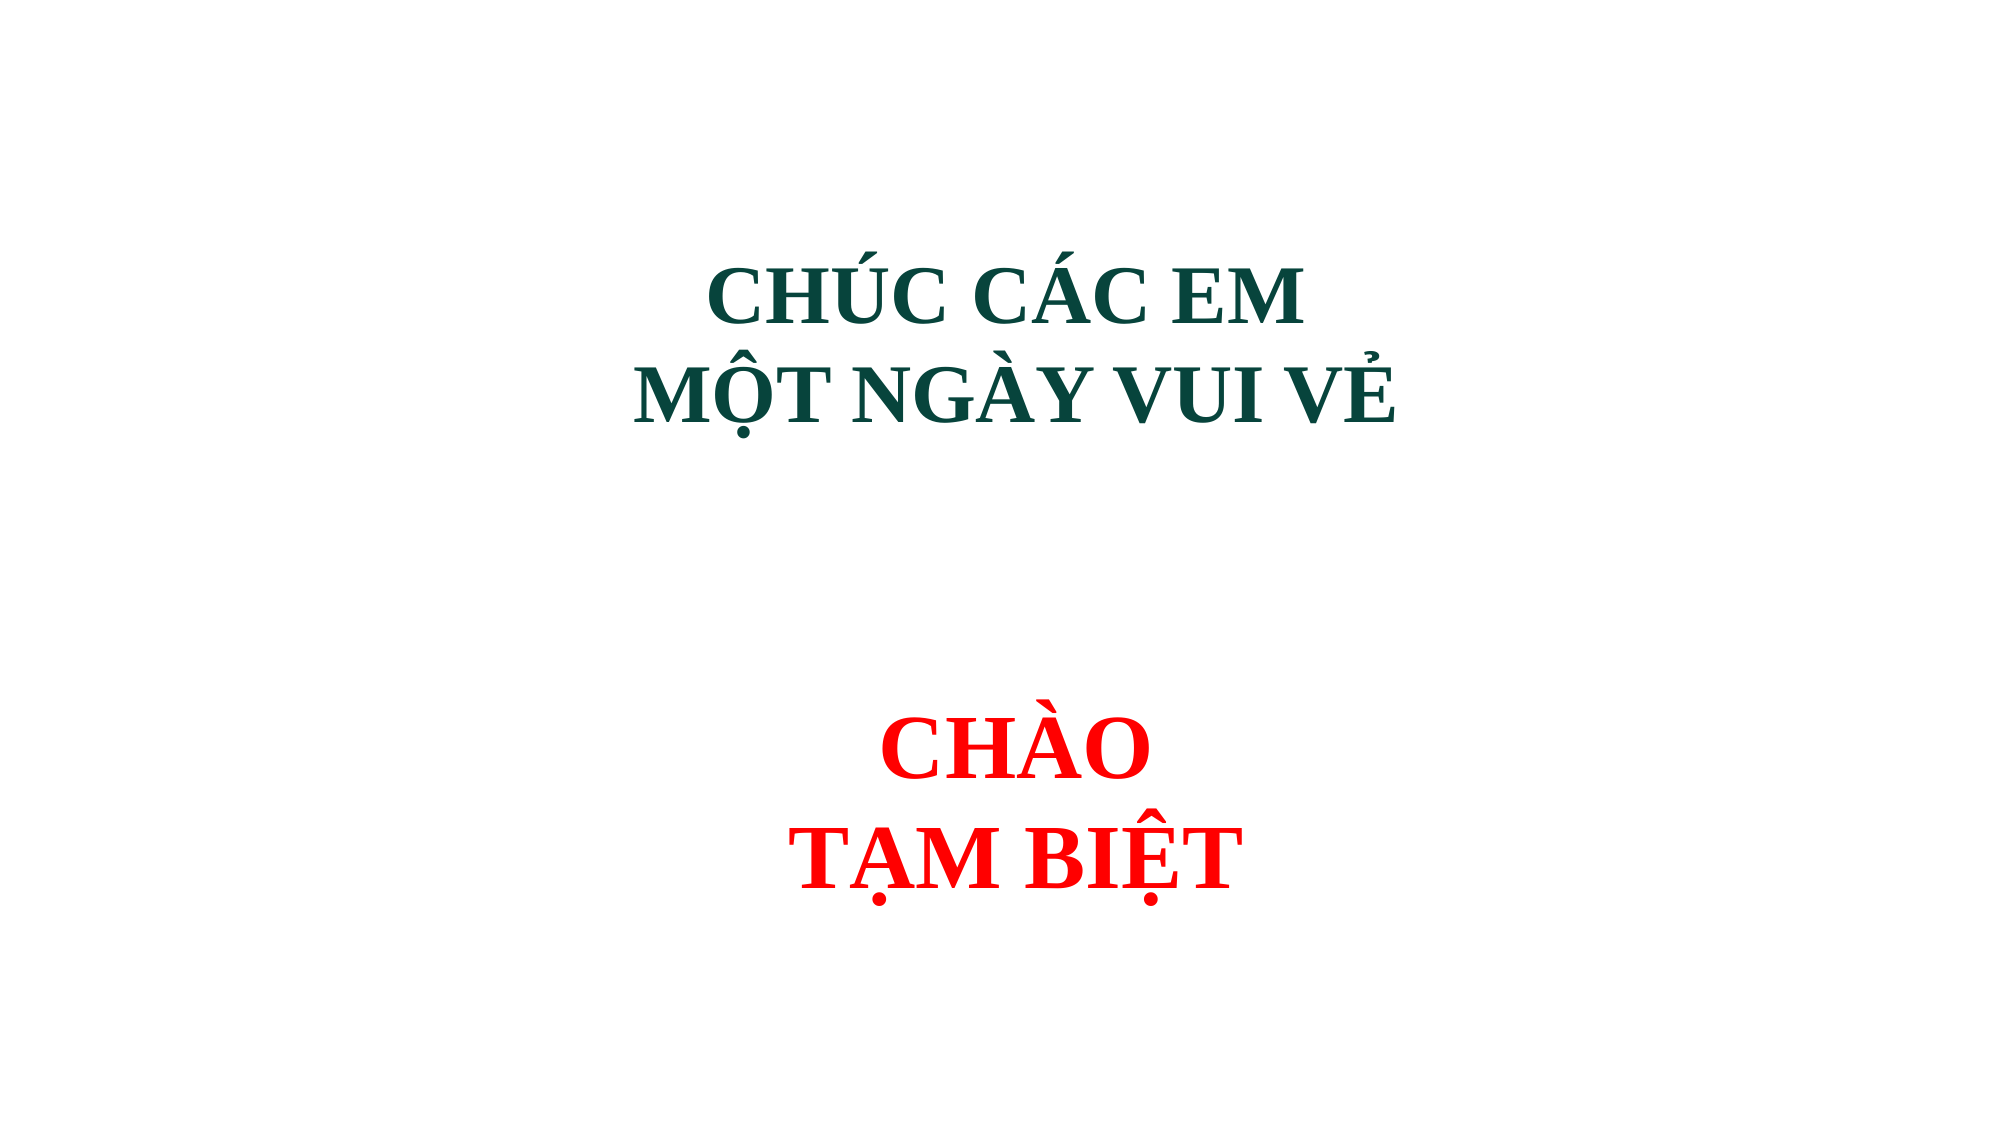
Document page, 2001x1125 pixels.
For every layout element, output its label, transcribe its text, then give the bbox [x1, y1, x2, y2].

text_box CHÀO TẠM BIỆT [758, 679, 1274, 915]
text_box CHÚC CÁC EM MỘT NGÀY VUI VẺ [272, 232, 1760, 447]
